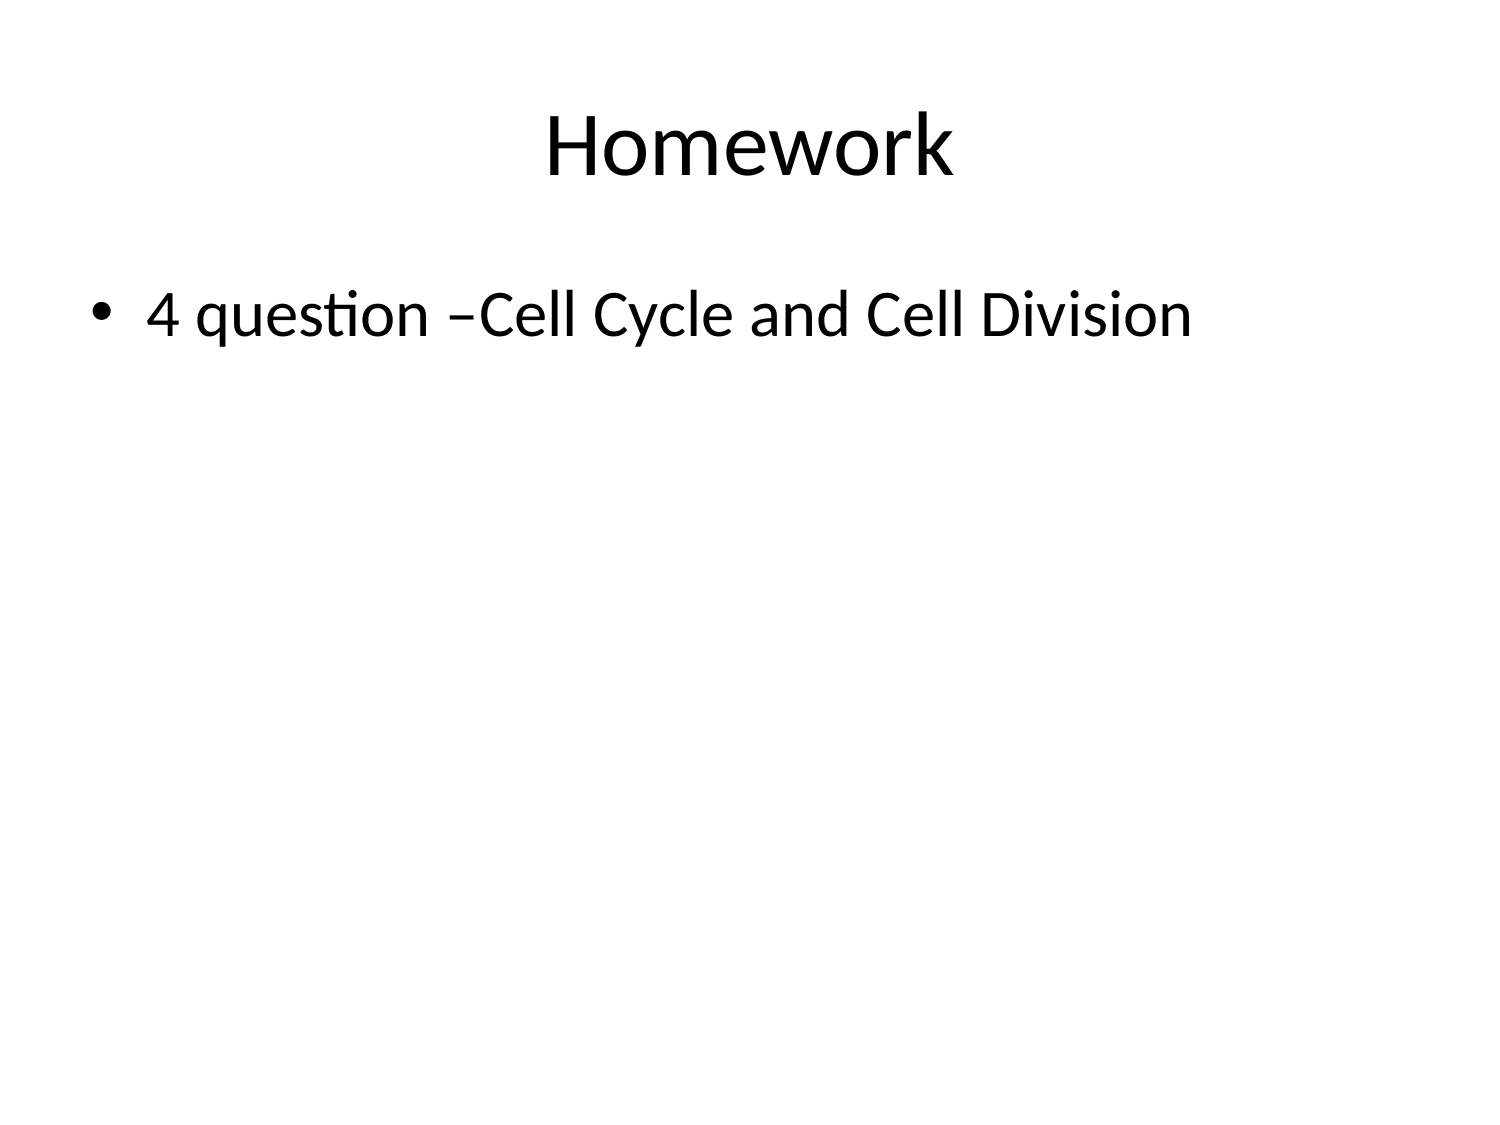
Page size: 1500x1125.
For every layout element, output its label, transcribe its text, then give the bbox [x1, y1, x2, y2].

title Homework [75, 45, 1425, 233]
list 4 question –Cell Cycle and Cell Division [75, 262, 1425, 1005]
